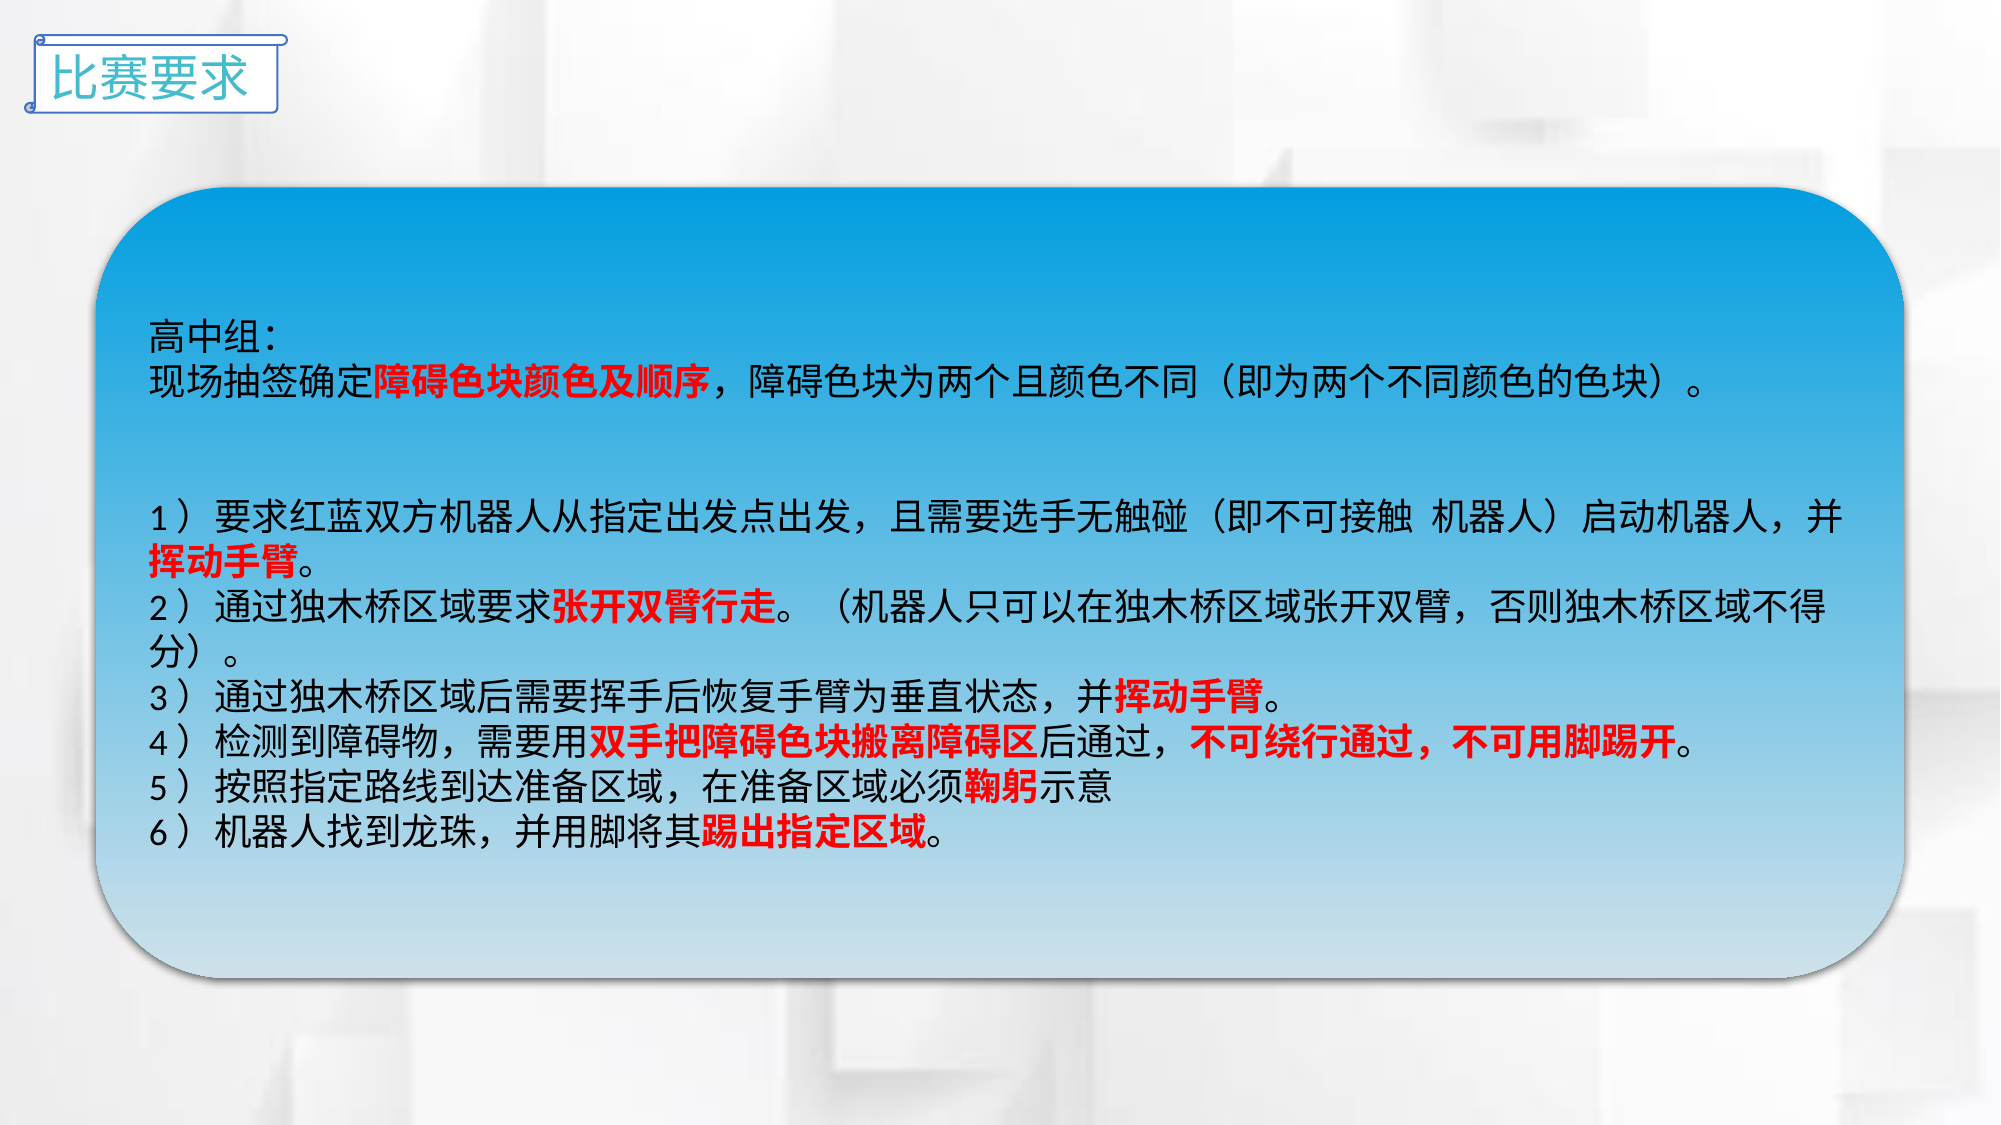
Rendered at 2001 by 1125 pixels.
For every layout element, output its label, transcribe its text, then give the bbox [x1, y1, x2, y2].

text_box 高中组： 现场抽签确定障碍色块颜色及顺序，障碍色块为两个且颜色不同（即为两个不同颜色的色块）。 1）要求红蓝双方机器人从指定出发点出发，且需要选手无触碰（即不可接触 机器人）启动机器人，并挥动手臂。 2）通过独木桥区域要求张开双臂行走。（机器人只可以在独木桥区域张开双臂，否则独木桥区域不得分）。 3）通过独木桥区域后需要挥手后恢复手臂为垂直状态，并挥动手臂。 4）检测到障碍物，需要用双手把障碍色块搬离障碍区后通过，不可绕行通过，不可用脚踢开。 5）按照指定路线到达准备区域，在准备区域必须鞠躬示意 6）机器人找到龙珠，并用脚将其踢出指定区域。 [95, 187, 1905, 978]
picture [0, 0, 2001, 1125]
text_box 比赛要求 [23, 34, 289, 114]
